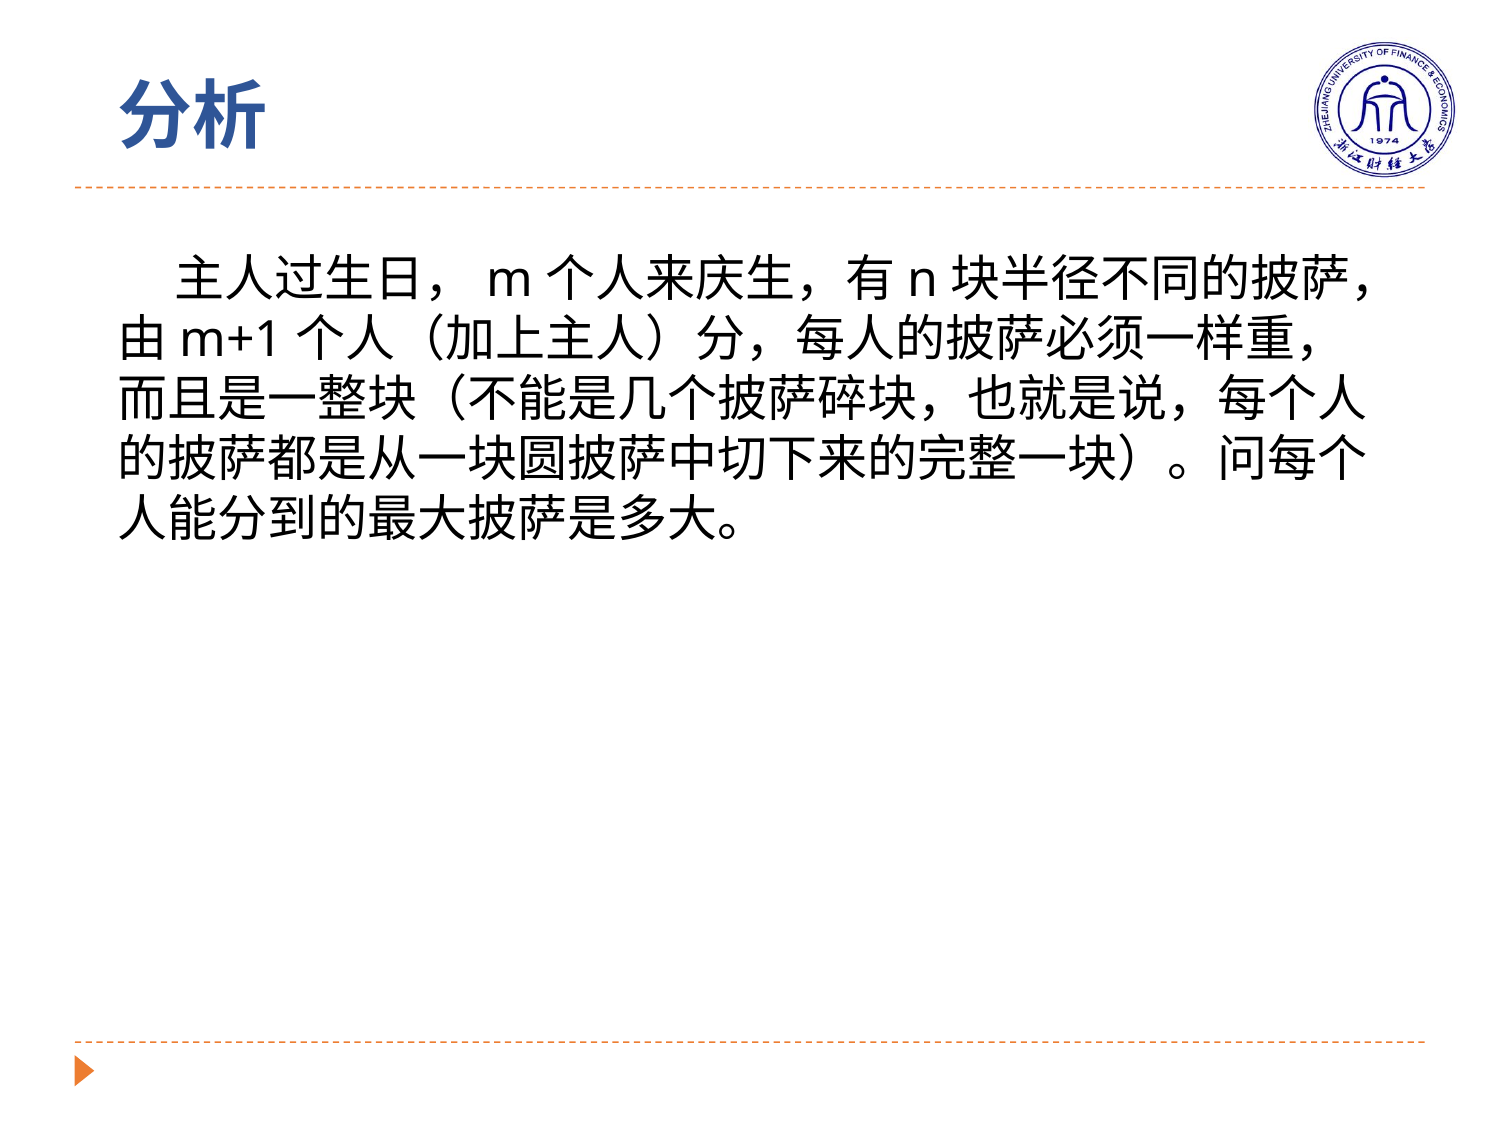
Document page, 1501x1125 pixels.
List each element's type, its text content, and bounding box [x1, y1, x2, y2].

title 分析 [103, 59, 1398, 178]
text_box 主人过生日，m个人来庆生，有n块半径不同的披萨，由m+1个人（加上主人）分，每人的披萨必须一样重，而且是一整块（不能是几个披萨碎块，也就是说，每个人的披萨都是从一块圆披萨中切下来的完整一块）。问每个人能分到的最大披萨是多大。 [102, 238, 1398, 554]
picture [1308, 37, 1460, 182]
slide_number [1059, 1042, 1398, 1103]
